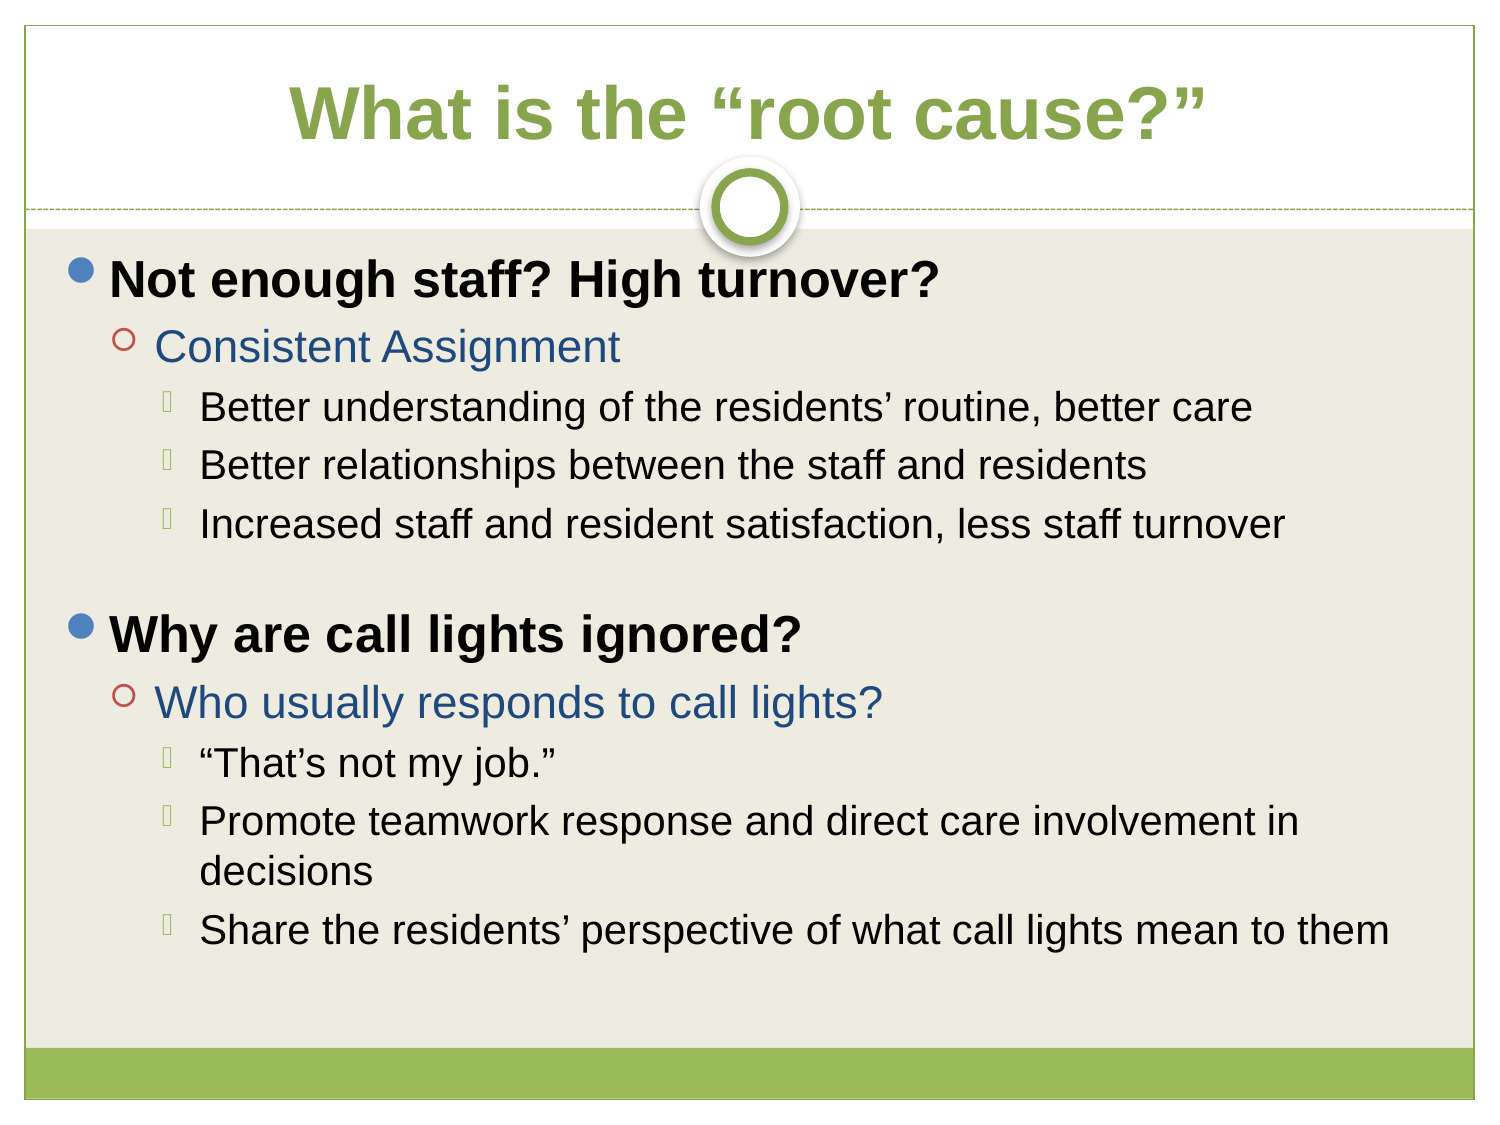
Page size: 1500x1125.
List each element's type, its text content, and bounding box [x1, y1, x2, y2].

title What is the “root cause?” [49, 37, 1450, 163]
list Not enough staff? High turnover? Consistent Assignment Better understanding of the residents’ routine, better care Better relationships between the staff and residents Increased staff and resident satisfaction, less staff turnover Why are call lights ignored? Who usually responds to call lights? “That’s not my job.” Promote teamwork response and direct care involvement in decisions Share the residents’ perspective of what call lights mean to them [49, 237, 1445, 1051]
